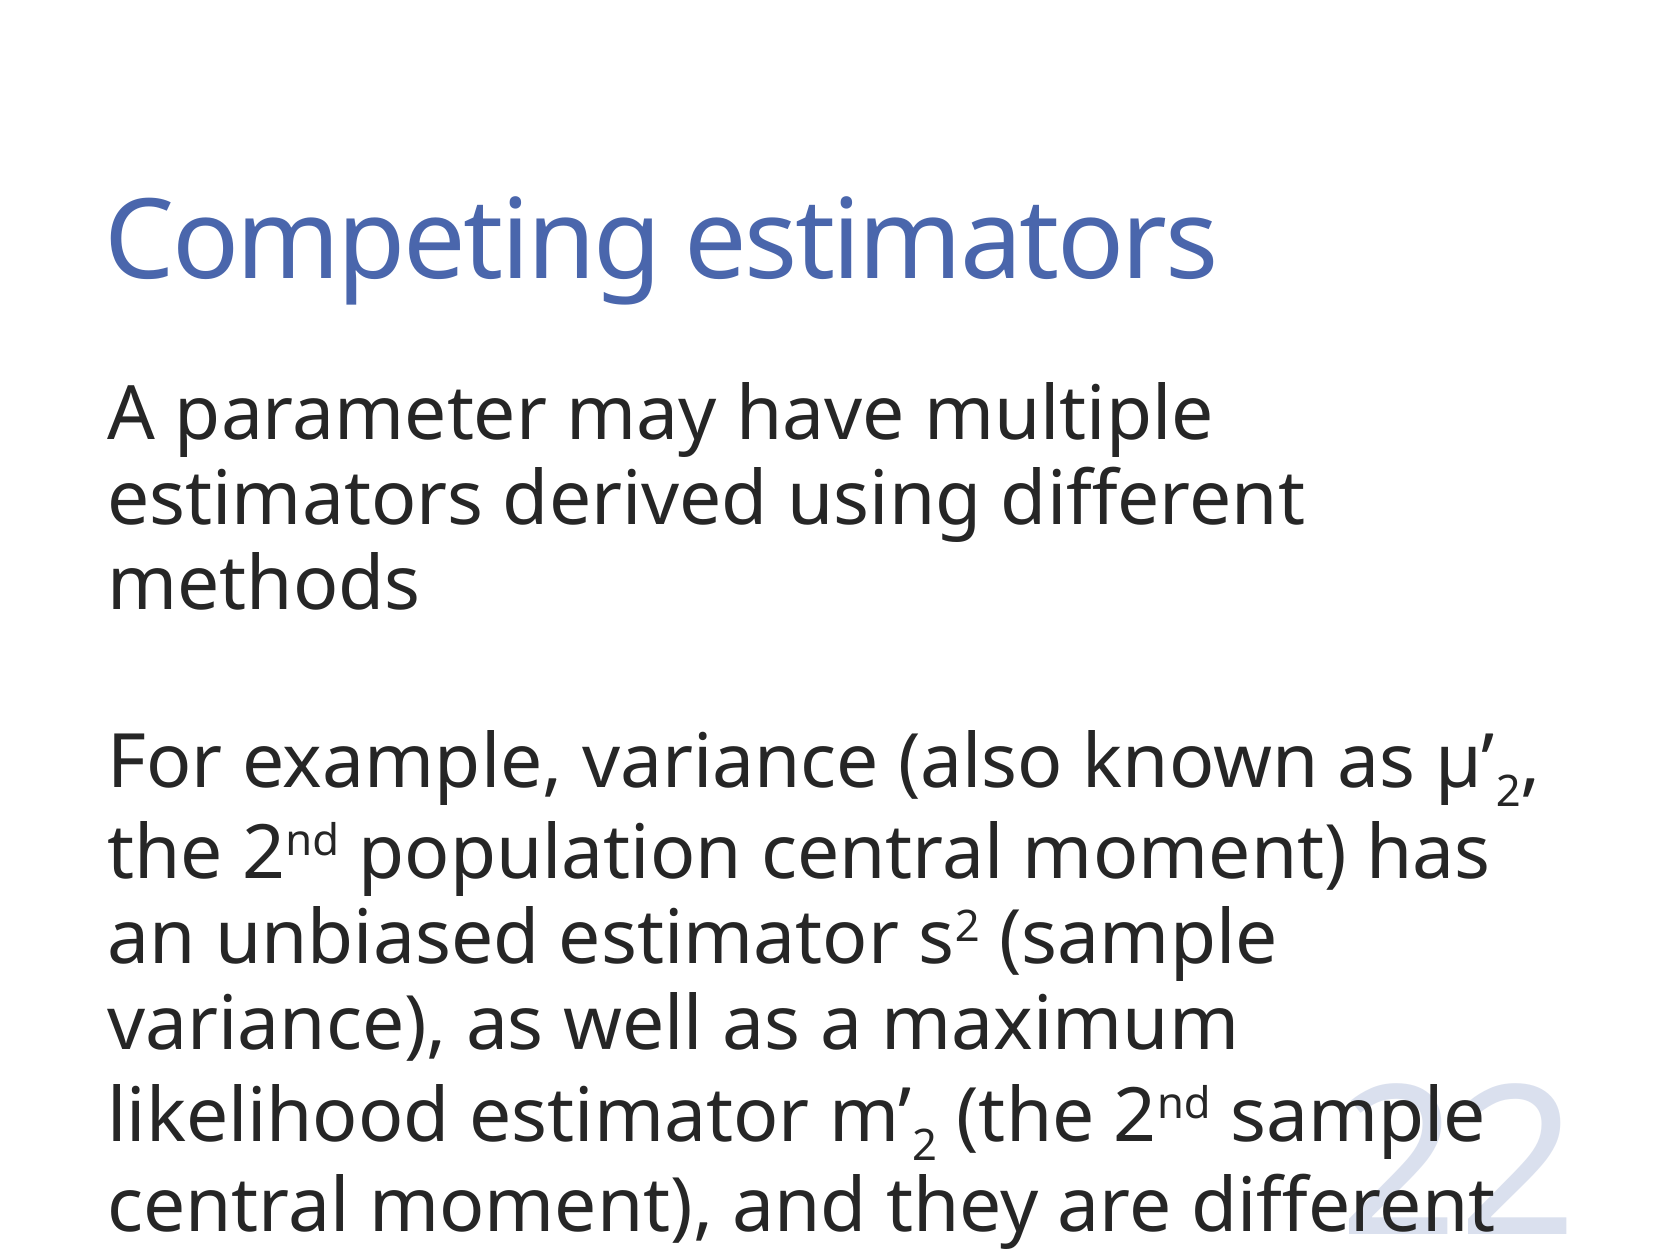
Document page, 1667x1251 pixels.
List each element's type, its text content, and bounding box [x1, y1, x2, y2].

slide_number 22 [1192, 1062, 1593, 1250]
list A parameter may have multiple estimators derived using different methods For example, variance (also known as μ’2, the 2nd population central moment) has an unbiased estimator s2 (sample variance), as well as a maximum likelihood estimator m’2 (the 2nd sample central moment), and they are different [92, 363, 1563, 1150]
title Competing estimators [89, 91, 1563, 394]
